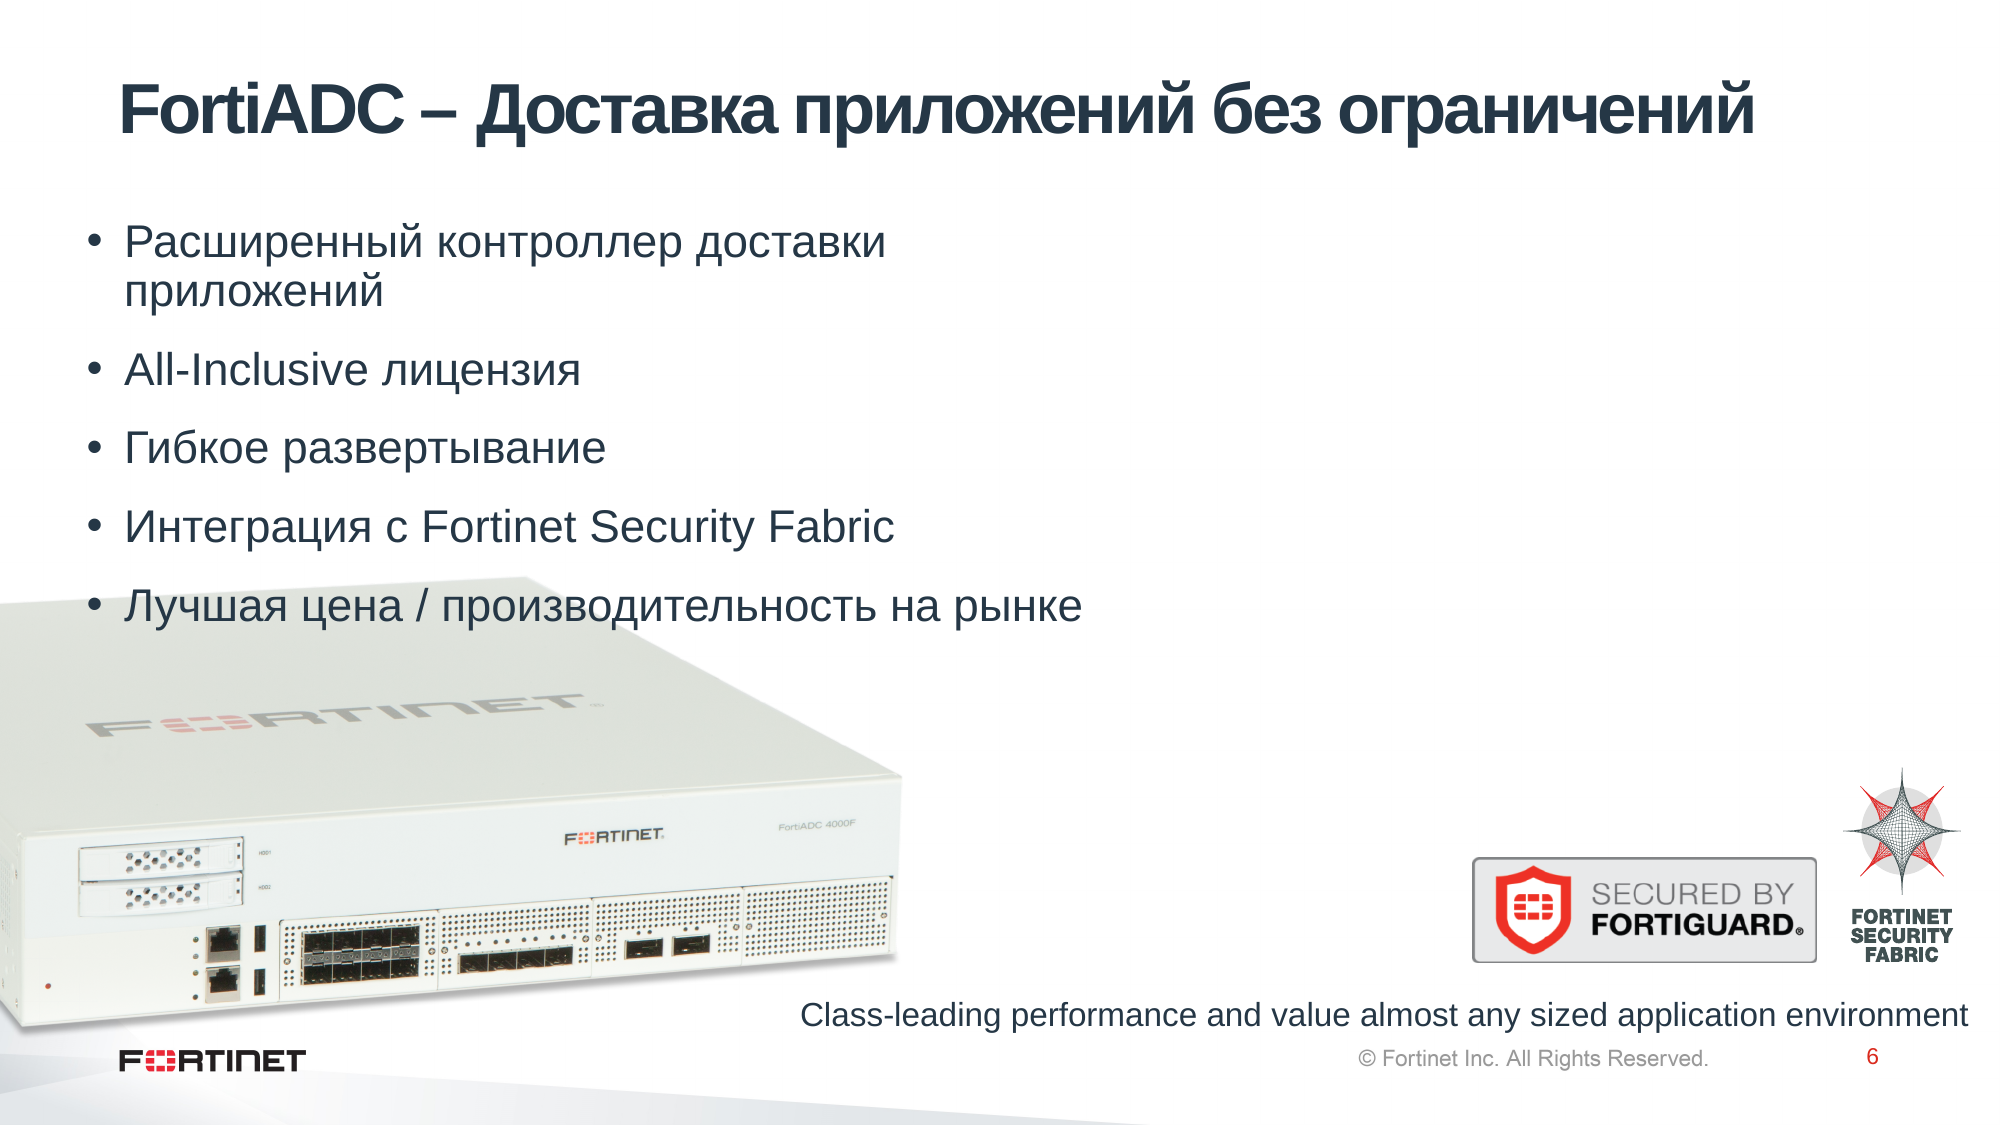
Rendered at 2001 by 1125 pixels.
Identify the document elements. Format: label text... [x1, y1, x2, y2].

title FortiADC – Доставка приложений без ограничений [103, 1, 1882, 219]
text_box Class-leading performance and value almost any sized application environment [920, 985, 1986, 1044]
list Расширенный контроллер доставки приложений All-Inclusive лицензия Гибкое развертывание Интеграция с Fortinet Security Fabric Лучшая цена / производительность на рынке [71, 210, 1103, 924]
picture [0, 1, 2000, 1125]
